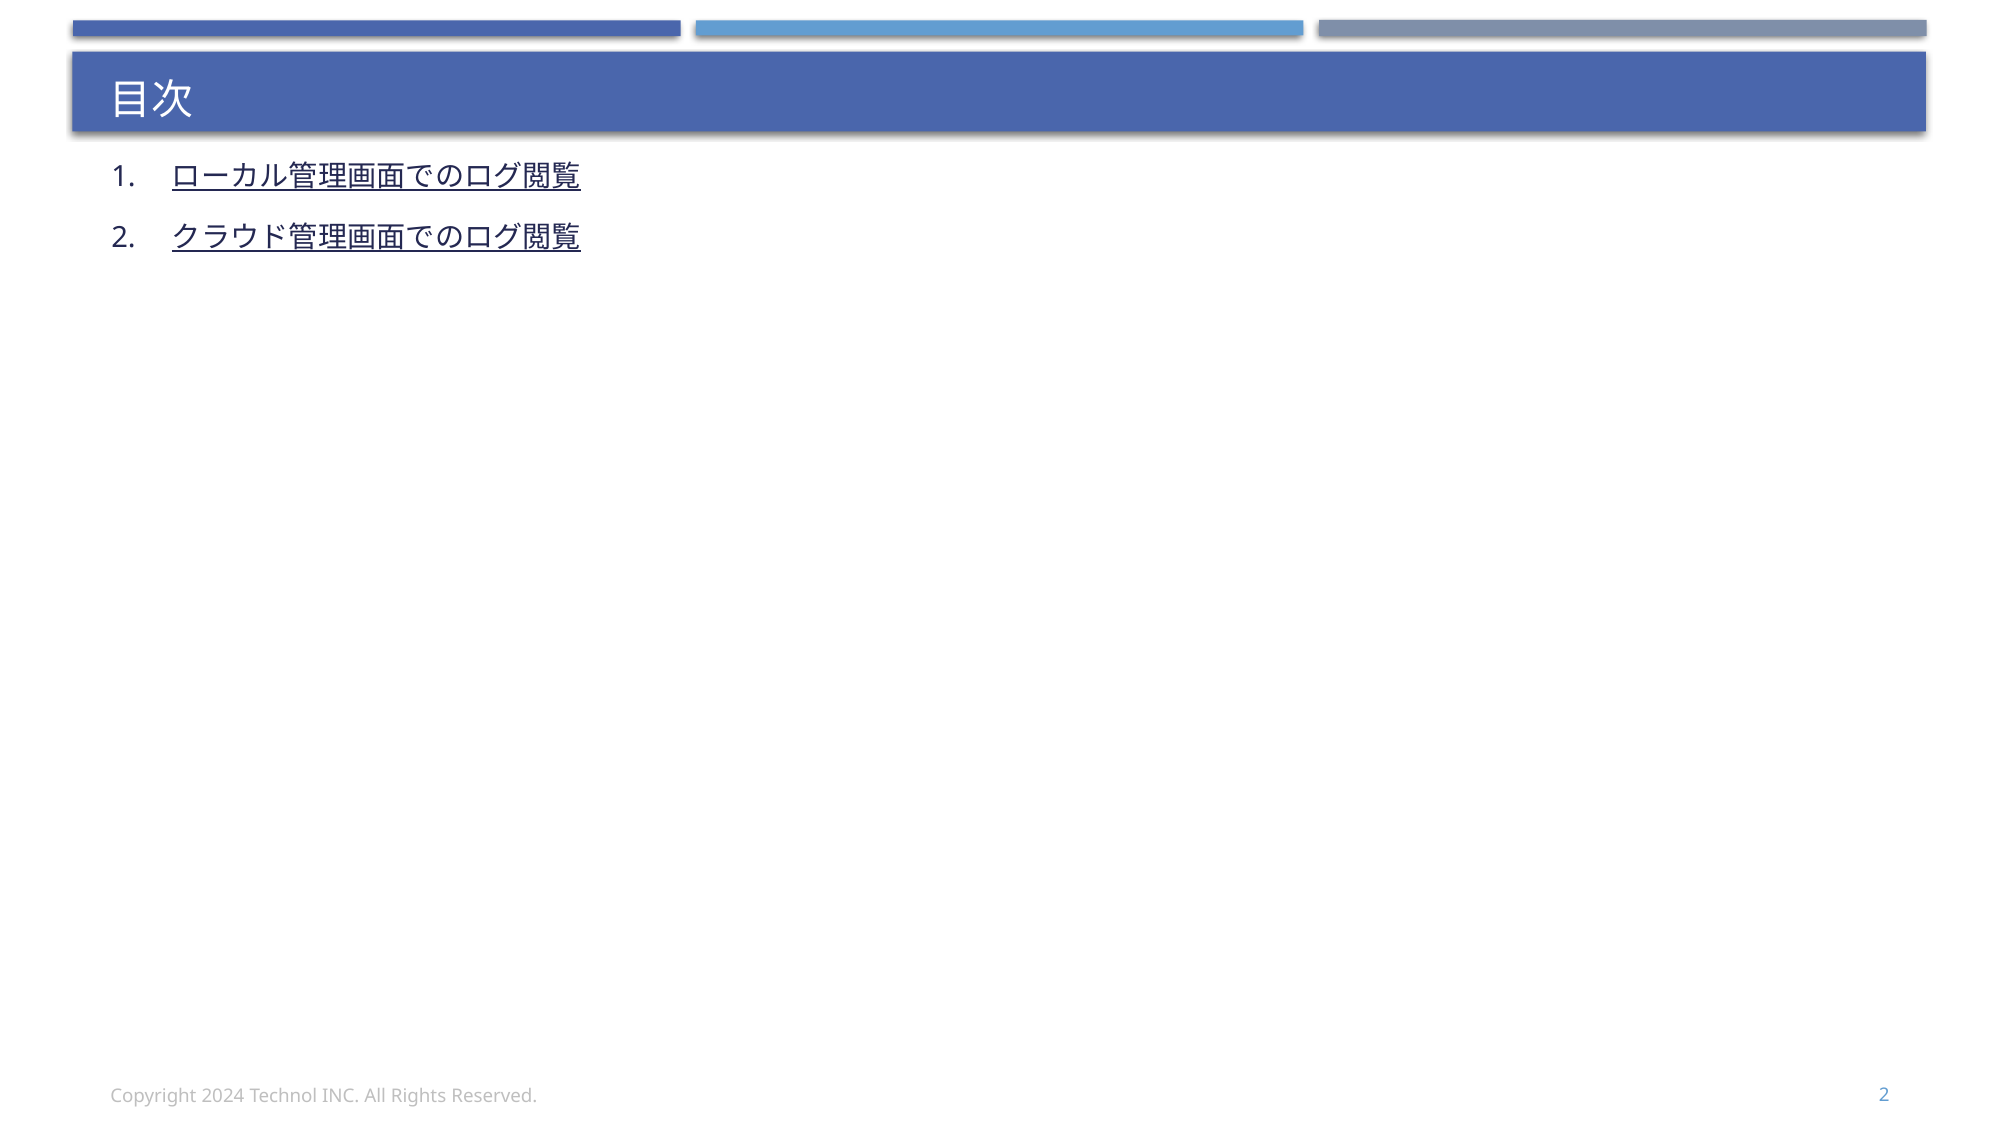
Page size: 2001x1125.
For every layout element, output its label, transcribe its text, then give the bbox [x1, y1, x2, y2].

slide_number 2 [1732, 1066, 1905, 1125]
list 1. ローカル管理画面でのログ閲覧 2. クラウド管理画面でのログ閲覧 [96, 150, 1906, 1065]
title 目次 [94, 70, 1904, 131]
footer Copyright 2024 Technol INC. All Rights Reserved. [95, 1065, 1230, 1125]
